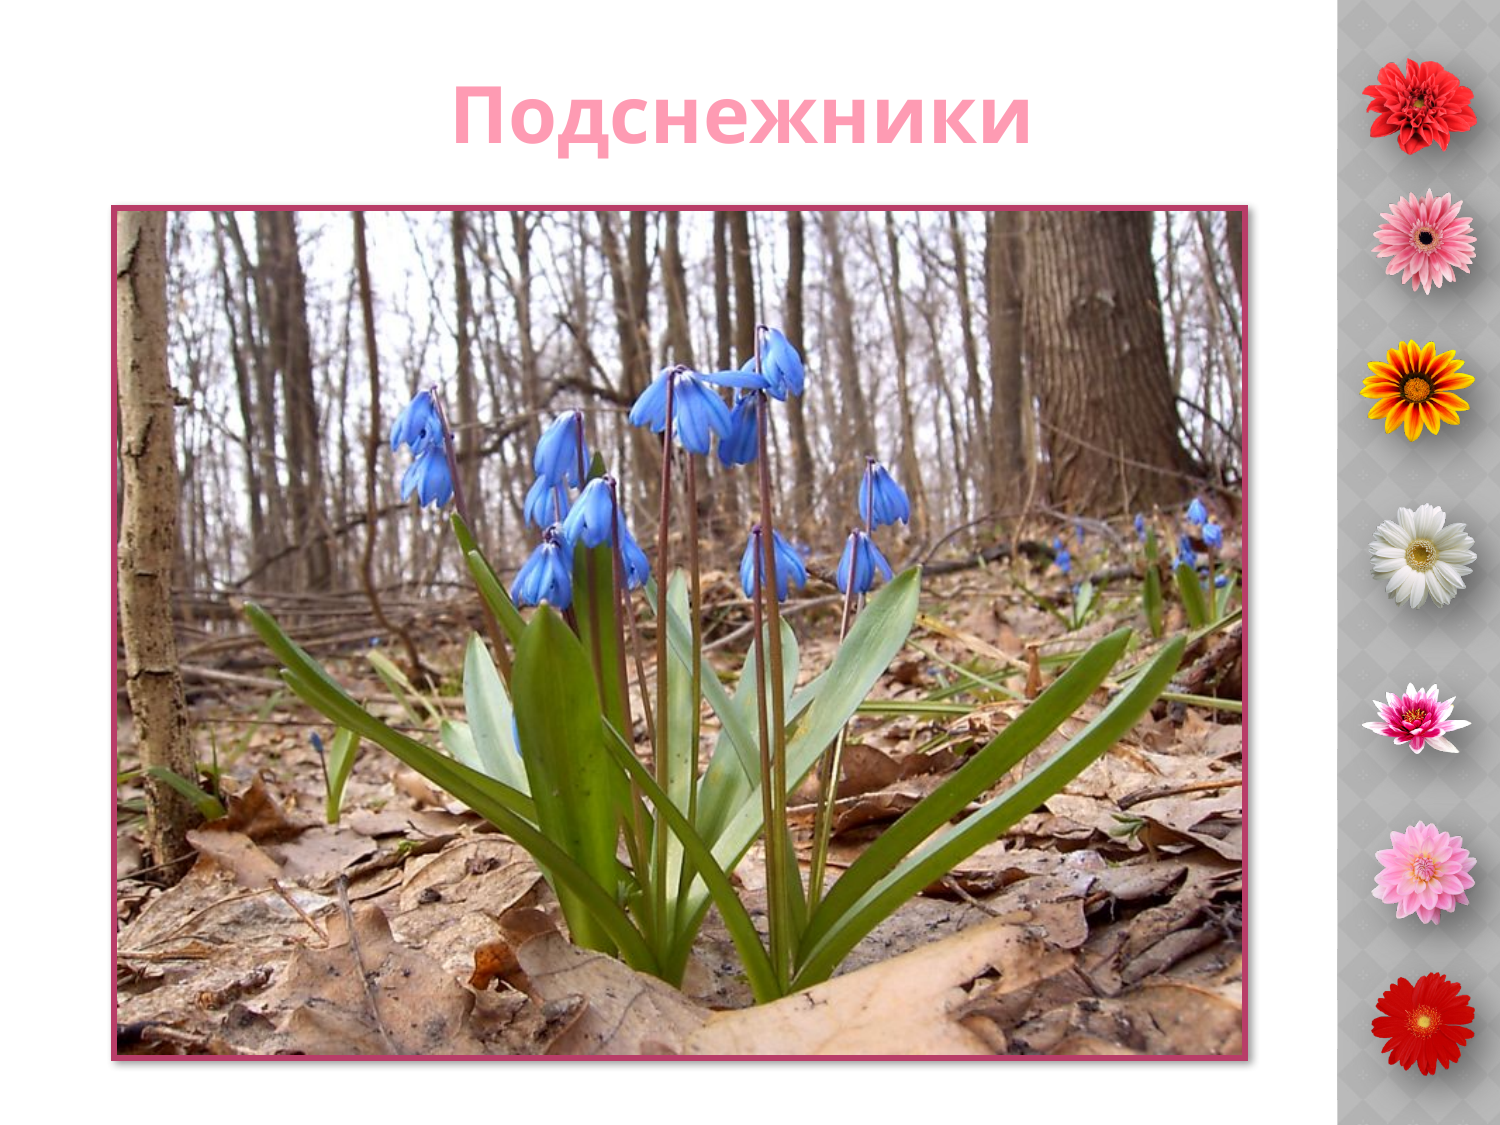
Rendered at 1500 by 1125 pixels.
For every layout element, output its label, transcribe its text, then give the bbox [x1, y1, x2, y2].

picture [1358, 339, 1475, 442]
picture [1370, 972, 1475, 1076]
picture [1368, 503, 1477, 610]
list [116, 210, 1243, 1056]
title Подснежники [70, 23, 1258, 164]
picture [1370, 187, 1477, 295]
picture [1358, 679, 1475, 756]
picture [1362, 58, 1477, 155]
picture [1370, 819, 1477, 926]
